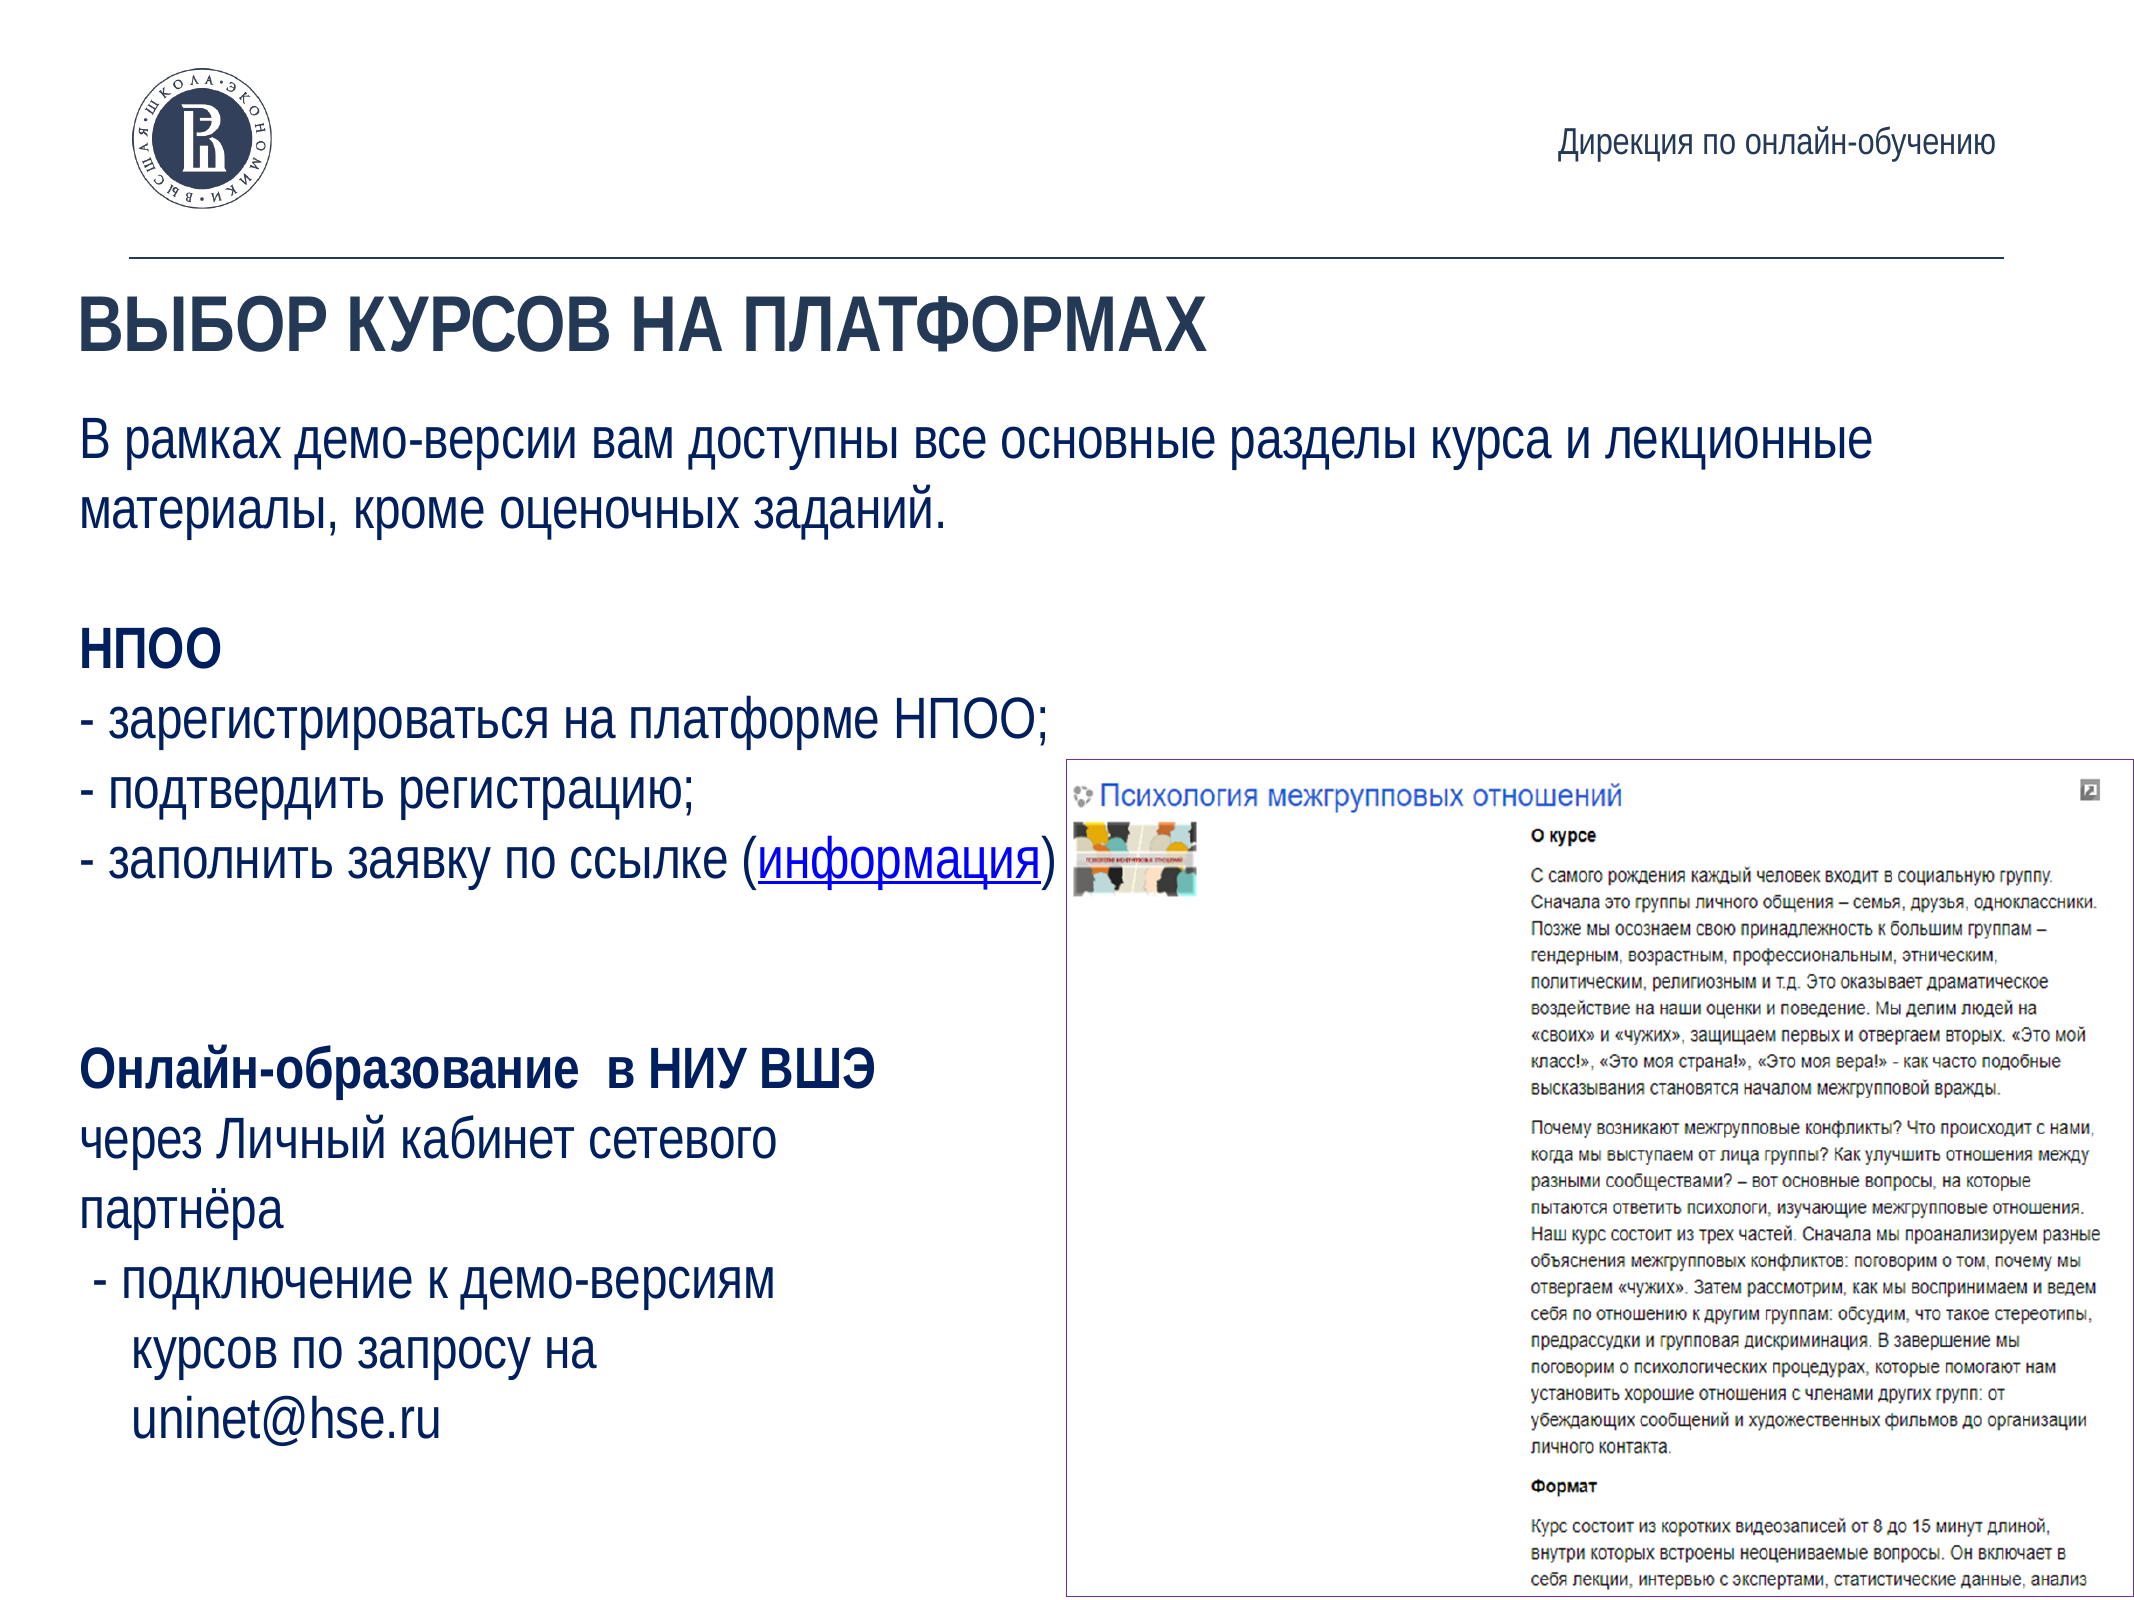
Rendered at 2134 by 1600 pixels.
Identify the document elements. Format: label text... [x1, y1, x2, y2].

list В рамках демо-версии вам доступны все основные разделы курса и лекционные материалы, кроме оценочных заданий. НПОО - зарегистрироваться на платформе НПОО; - подтвердить регистрацию; - заполнить заявку по ссылке (информация) Онлайн-образование в НИУ ВШЭ через Личный кабинет сетевого партнёра - подключение к демо-версиям курсов по запросу на uninet@hse.ru [79, 399, 1967, 1531]
text_box Дирекция по онлайн-обучению [1556, 114, 2003, 162]
text_box [132, 68, 272, 209]
picture [1066, 759, 2134, 1598]
title ВЫБОР КУРСОВ НА ПЛАТФОРМАХ [75, 272, 2059, 368]
